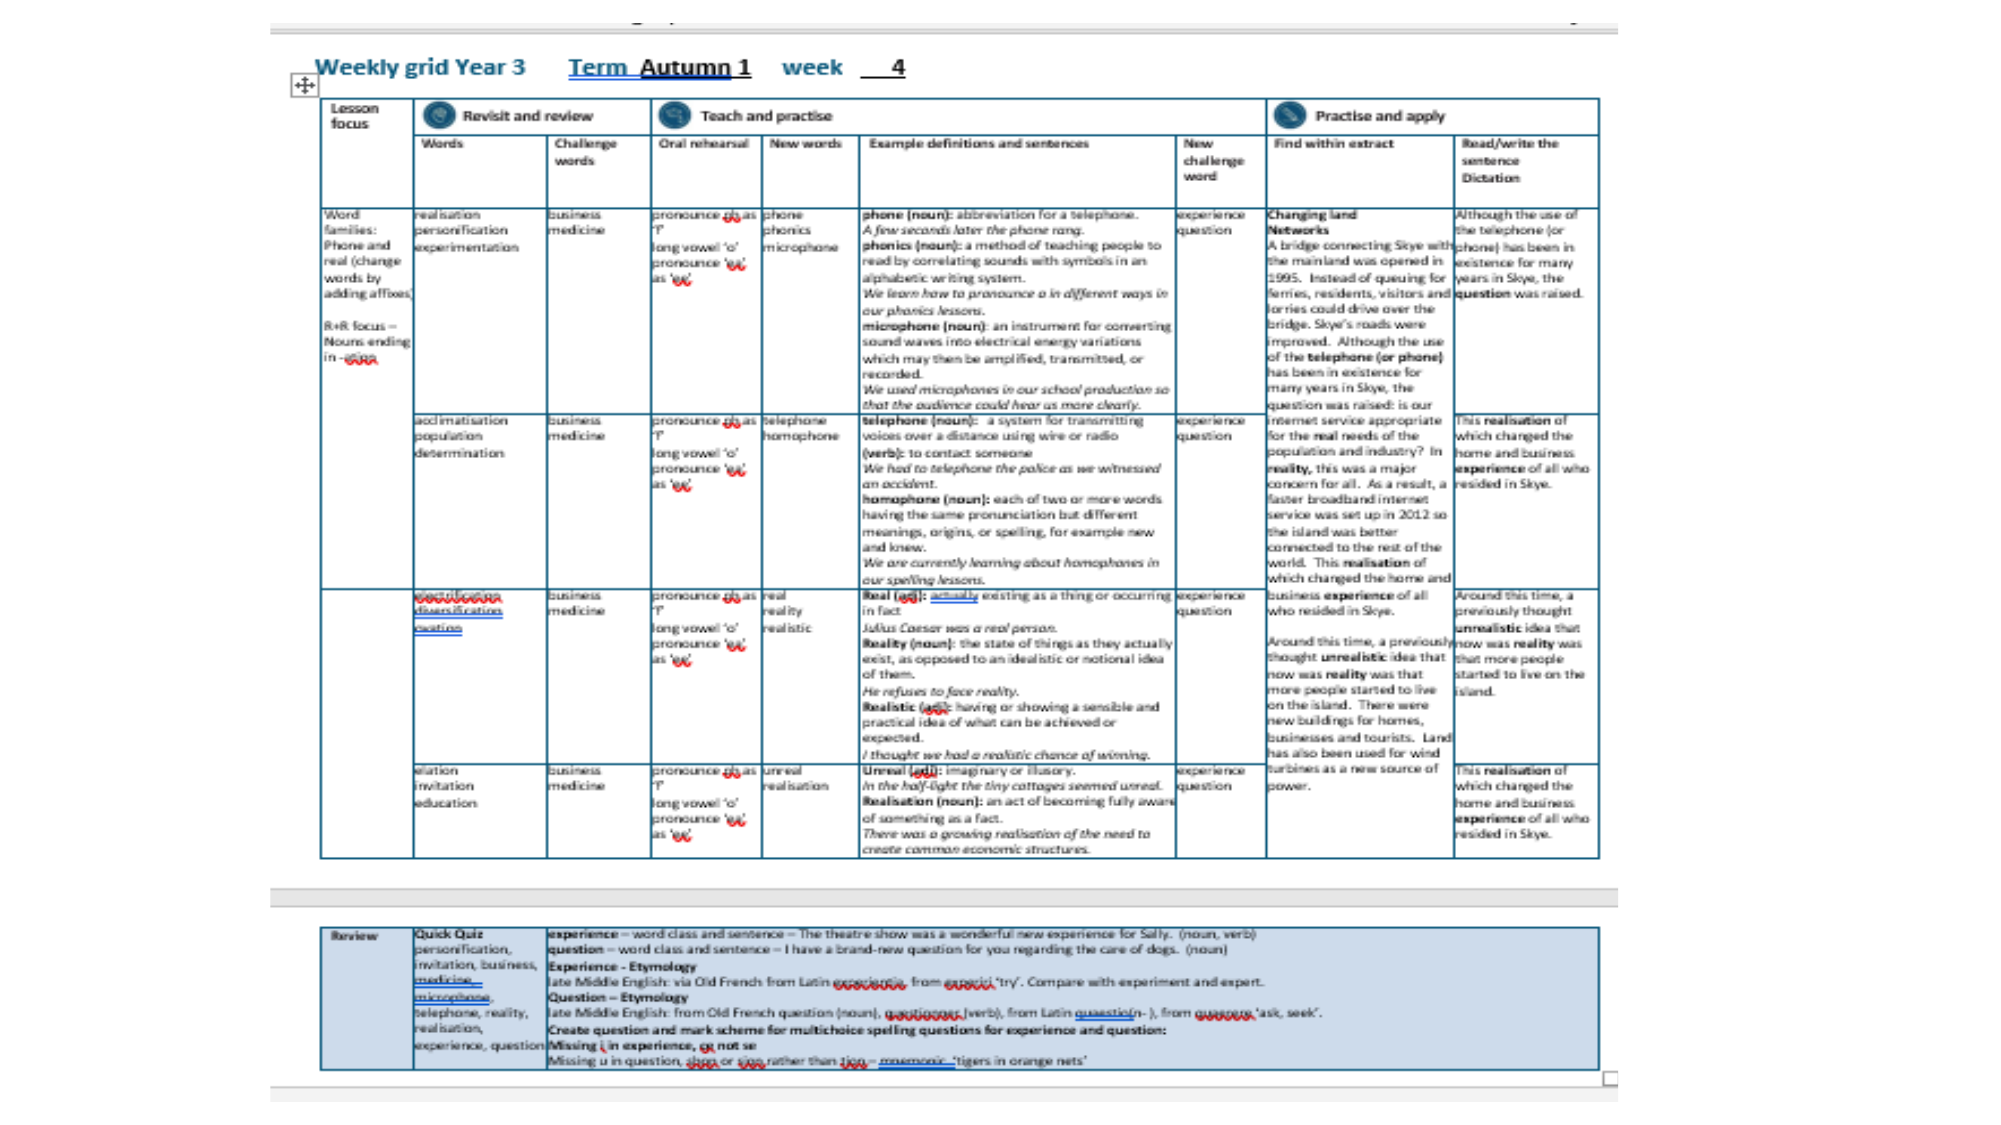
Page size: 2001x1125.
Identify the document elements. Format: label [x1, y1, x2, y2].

picture [270, 23, 1619, 1102]
